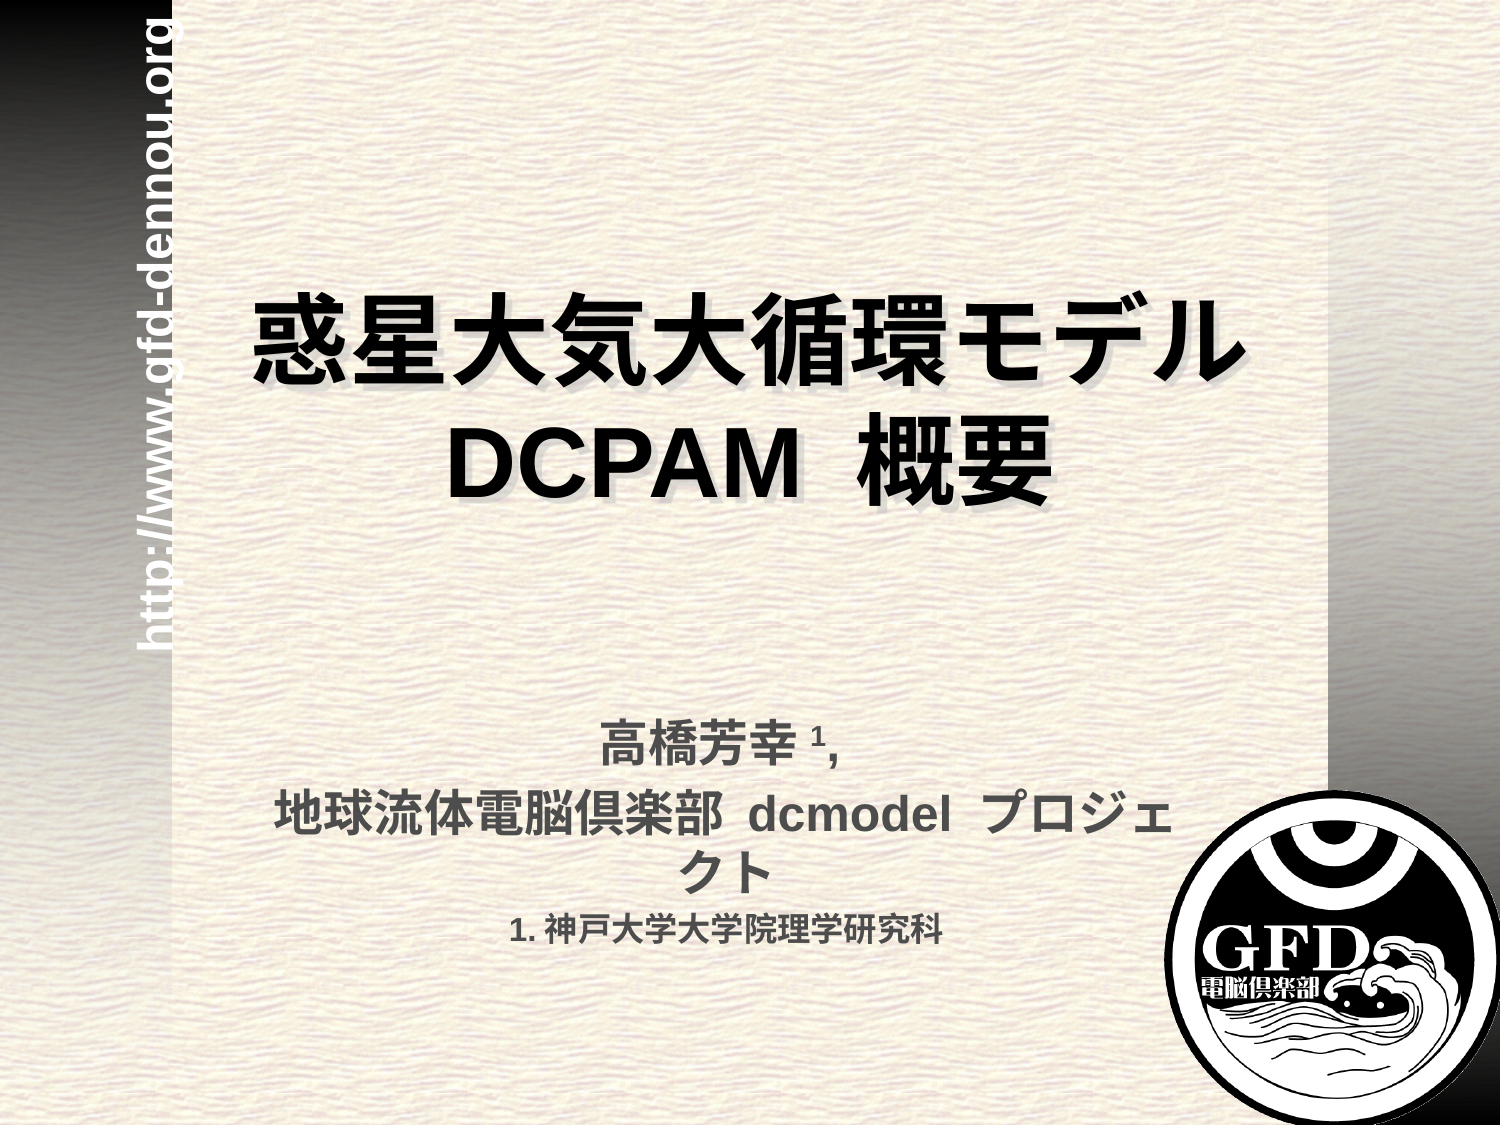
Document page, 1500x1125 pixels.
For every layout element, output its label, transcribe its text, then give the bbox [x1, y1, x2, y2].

subtitle 高橋芳幸1, 地球流体電脳倶楽部 dcmodel プロジェクト 1.神戸大学大学院理学研究科 [242, 704, 1211, 992]
picture [0, 0, 1500, 1125]
title 惑星大気大循環モデル DCPAM 概要 [224, 184, 1276, 610]
